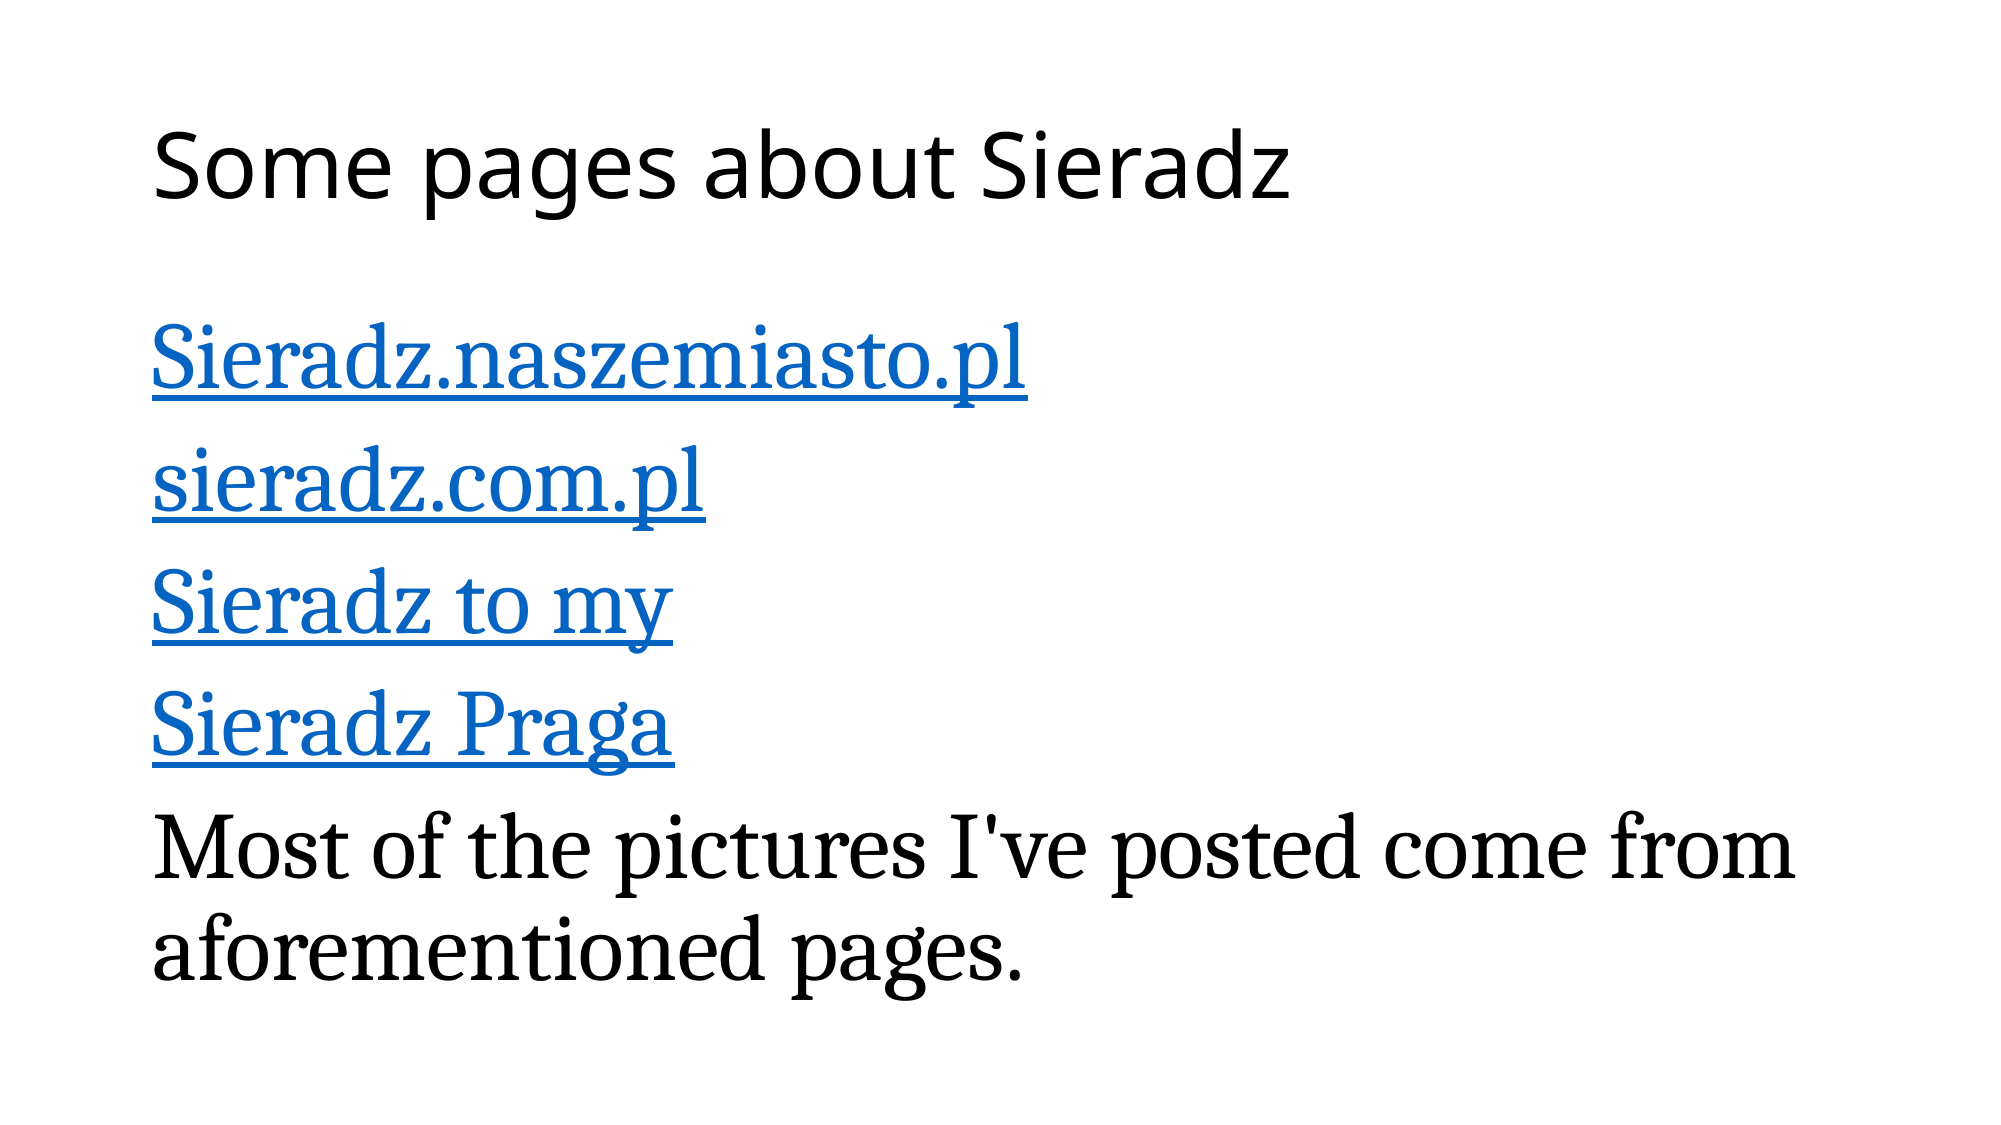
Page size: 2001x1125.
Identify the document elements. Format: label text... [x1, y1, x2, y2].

list Sieradz.naszemiasto.pl sieradz.com.pl Sieradz to my Sieradz Praga Most of the pictures I've posted come from aforementioned pages. [137, 299, 1863, 1014]
title Some pages about Sieradz [137, 59, 1863, 278]
